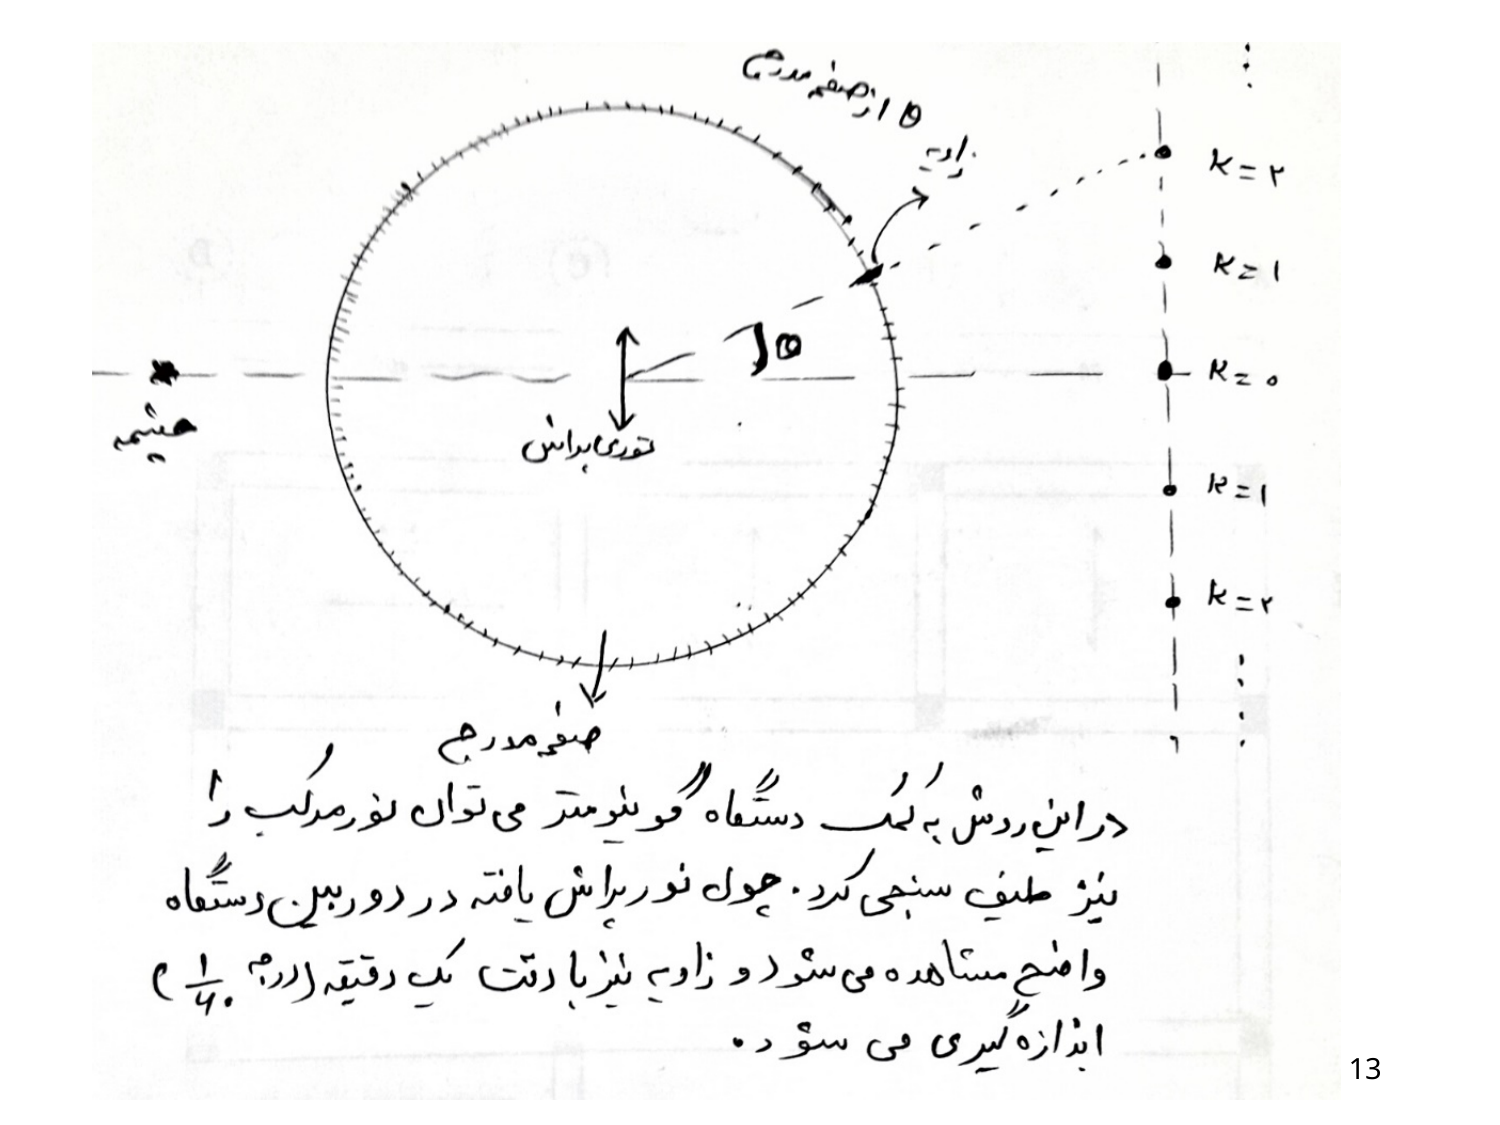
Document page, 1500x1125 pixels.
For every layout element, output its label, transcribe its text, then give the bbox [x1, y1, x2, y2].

slide_number 13 [1342, 1042, 1397, 1103]
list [92, 42, 1341, 1100]
